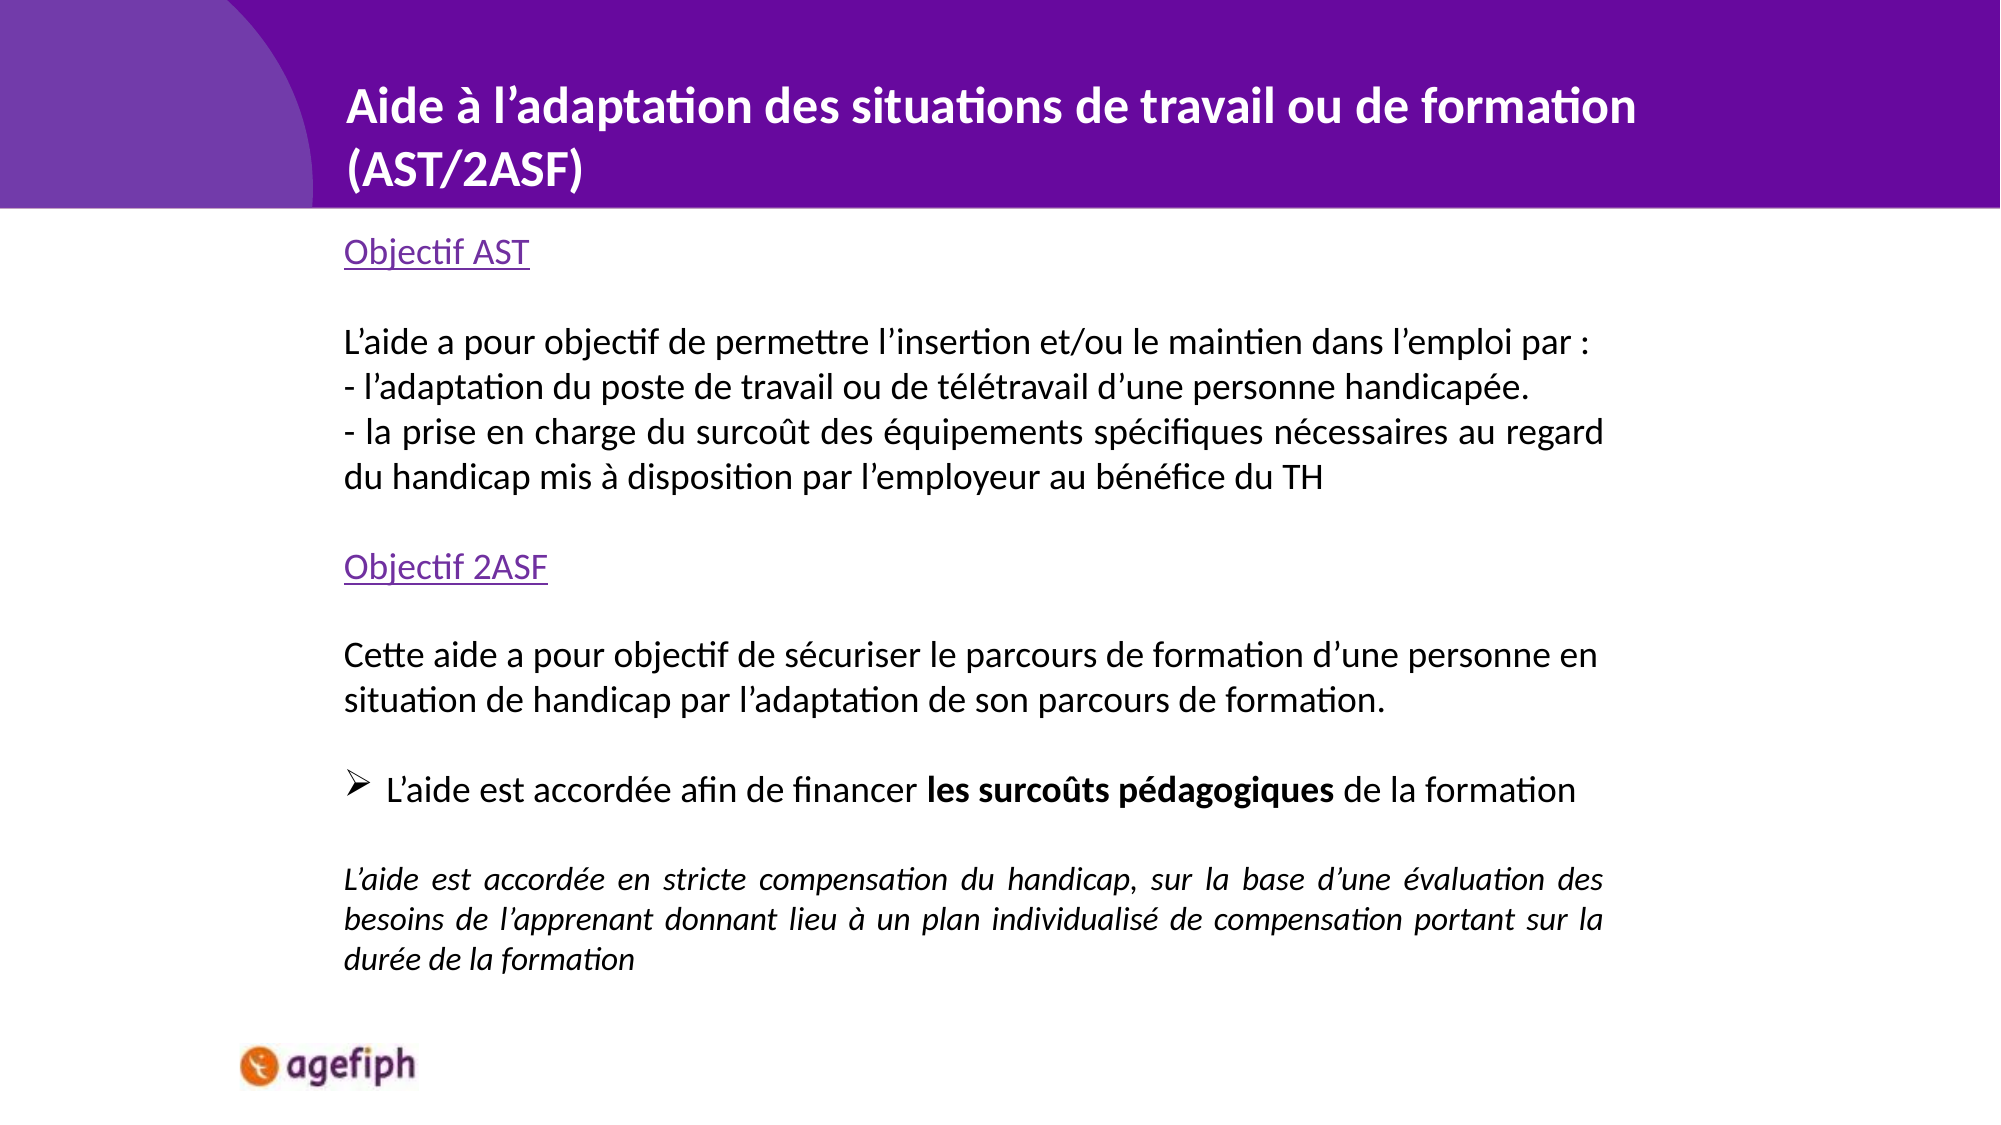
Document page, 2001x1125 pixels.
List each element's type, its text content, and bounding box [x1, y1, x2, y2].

text_box Objectif AST L’aide a pour objectif de permettre l’insertion et/ou le maintien dans l’emploi par : - l’adaptation du poste de travail ou de télétravail d’une personne handicapée. - la prise en charge du surcoût des équipements spécifiques nécessaires au regard du handicap mis à disposition par l’employeur au bénéfice du TH Objectif 2ASF Cette aide a pour objectif de sécuriser le parcours de formation d’une personne en situation de handicap par l’adaptation de son parcours de formation. L’aide est accordée afin de financer les surcoûts pédagogiques de la formation L’aide est accordée en stricte compensation du handicap, sur la base d’une évaluation des besoins de l’apprenant donnant lieu à un plan individualisé de compensation portant sur la durée de la formation [328, 219, 1622, 1025]
picture [239, 1038, 419, 1091]
text_box Aide à l’adaptation des situations de travail ou de formation (AST/2ASF) [331, 63, 1862, 204]
